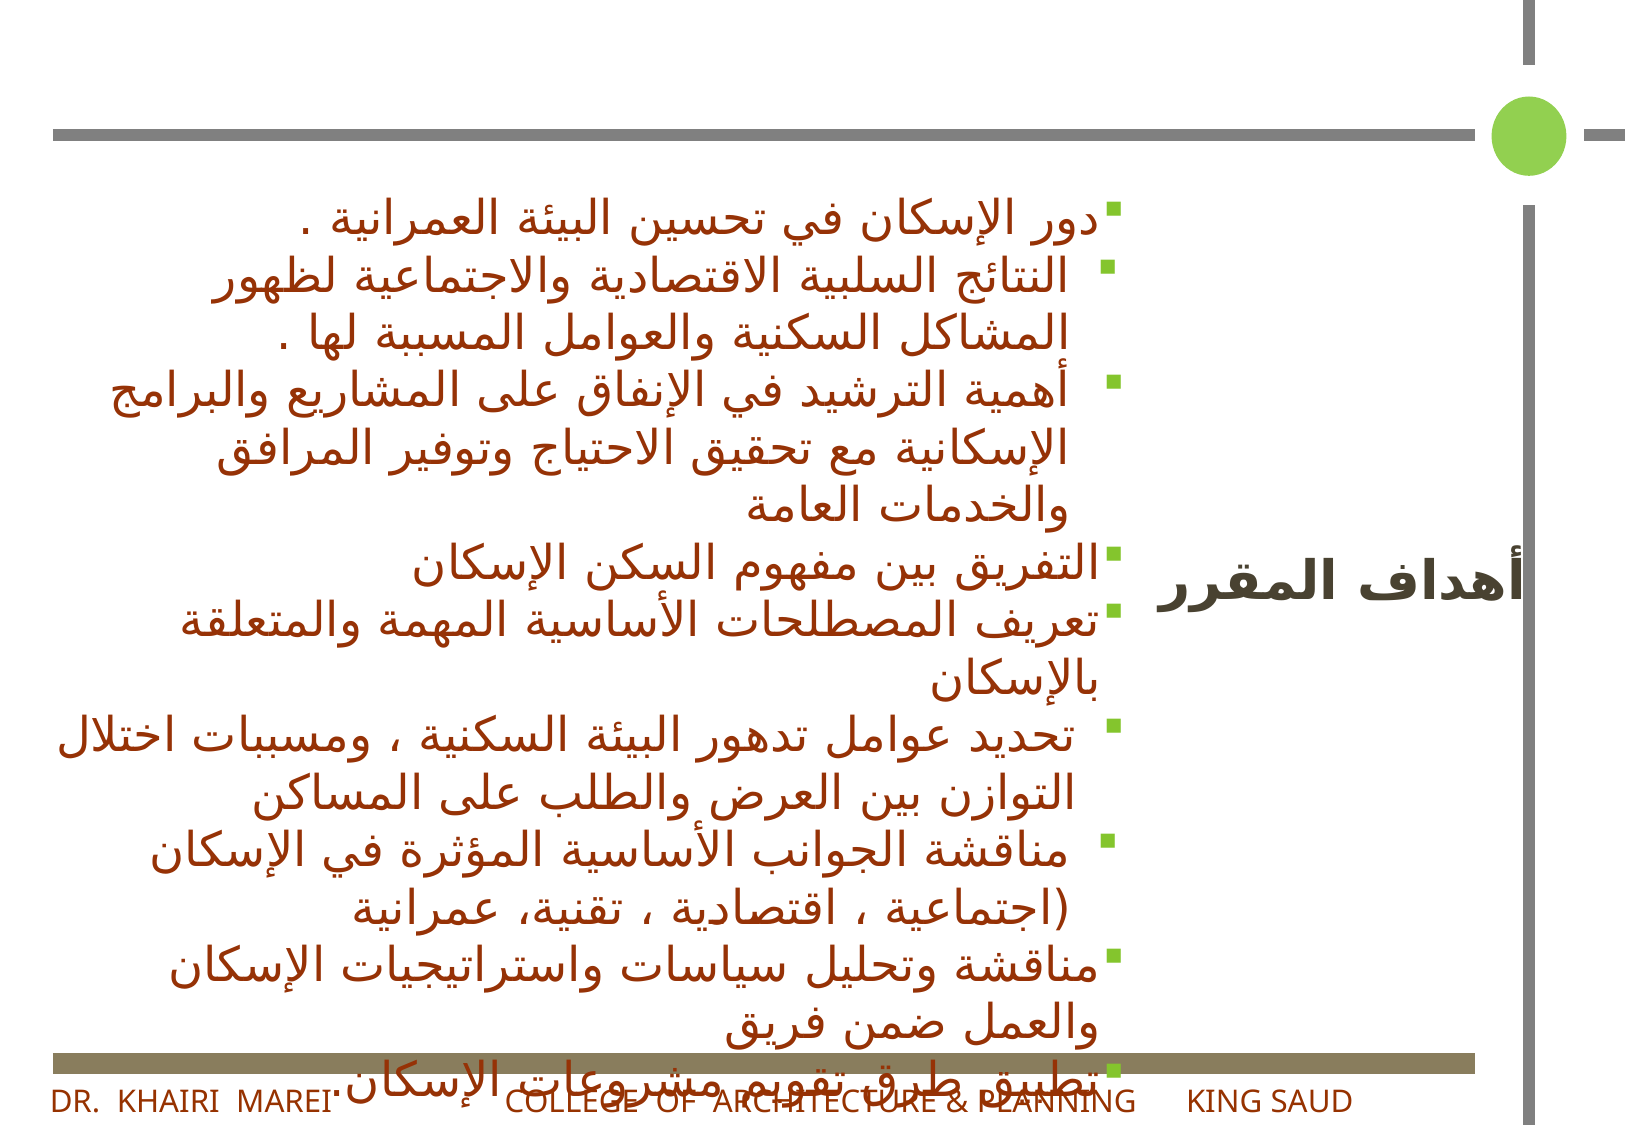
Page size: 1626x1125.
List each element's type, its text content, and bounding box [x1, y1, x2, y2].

text_box أهداف المقرر [1534, 537, 1541, 618]
text_box [1490, 95, 1568, 178]
text_box أهداف المقرر [1144, 537, 1524, 618]
text_box دور الإسكان في تحسين البيئة العمرانية . النتائج السلبية الاقتصادية والاجتماعية لظهور المشاكل السكنية والعوامل المسببة لها . أهمية الترشيد في الإنفاق على المشاريع والبرامج الإسكانية مع تحقيق الاحتياج وتوفير المرافق والخدمات العامة التفريق بين مفهوم السكن الإسكان تعريف المصطلحات الأساسية المهمة والمتعلقة بالإسكان تحديد عوامل تدهور البيئة السكنية ، ومسببات اختلال التوازن بين العرض والطلب على المساكن مناقشة الجوانب الأساسية المؤثرة في الإسكان (اجتماعية ، اقتصادية ، تقنية، عمرانية مناقشة وتحليل سياسات واستراتيجيات الإسكان والعمل ضمن فريق تطبيق طرق تقويم مشروعات الإسكان. [52, 186, 1125, 1063]
text_box دور الإسكان في تحسين البيئة العمرانية . النتائج السلبية الاقتصادية والاجتماعية لظهور المشاكل السكنية والعوامل المسببة لها . أهمية الترشيد في الإنفاق على المشاريع والبرامج الإسكانية مع تحقيق الاحتياج وتوفير المرافق والخدمات العامة التفريق بين مفهوم السكن الإسكان تعريف المصطلحات الأساسية المهمة والمتعلقة بالإسكان تحديد عوامل تدهور البيئة السكنية ، ومسببات اختلال التوازن بين العرض والطلب على المساكن مناقشة الجوانب الأساسية المؤثرة في الإسكان (اجتماعية ، اقتصادية ، تقنية، عمرانية مناقشة وتحليل سياسات واستراتيجيات الإسكان والعمل ضمن فريق تطبيق طرق تقويم مشروعات الإسكان. [52, 1069, 1125, 1081]
text_box DR. KHAIRI MAREI COLLEGE OF ARCHITECTURE & PLANNING KING SAUD UNIVERSITY [33, 1081, 1524, 1125]
